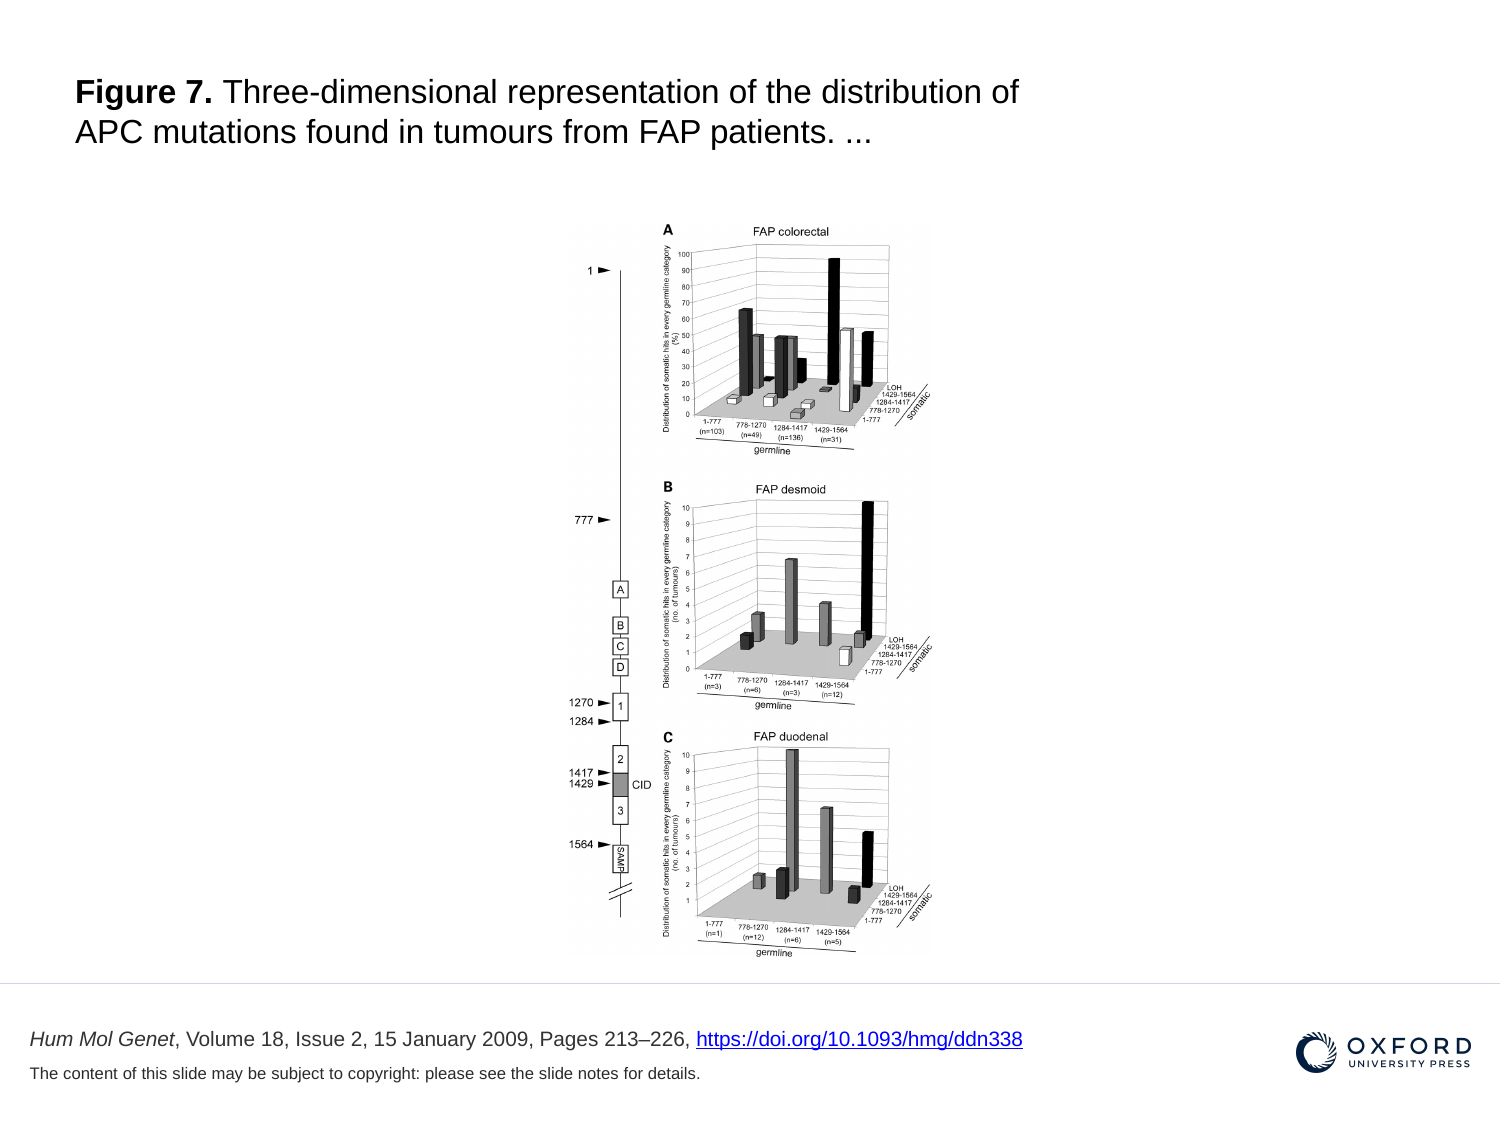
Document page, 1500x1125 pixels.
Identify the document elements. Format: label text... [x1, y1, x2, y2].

footer Hum Mol Genet, Volume 18, Issue 2, 15 January 2009, Pages 213–226, https://doi.org/10.1093/hmg/ddn338 The content of this slide may be subject to copyright: please see the slide notes for details. [0, 983, 1260, 1125]
picture [1296, 1032, 1471, 1073]
title Figure 7. Three-dimensional representation of the distribution of APC mutations found in tumours from FAP patients. ... [75, 69, 1078, 171]
picture [568, 224, 932, 957]
